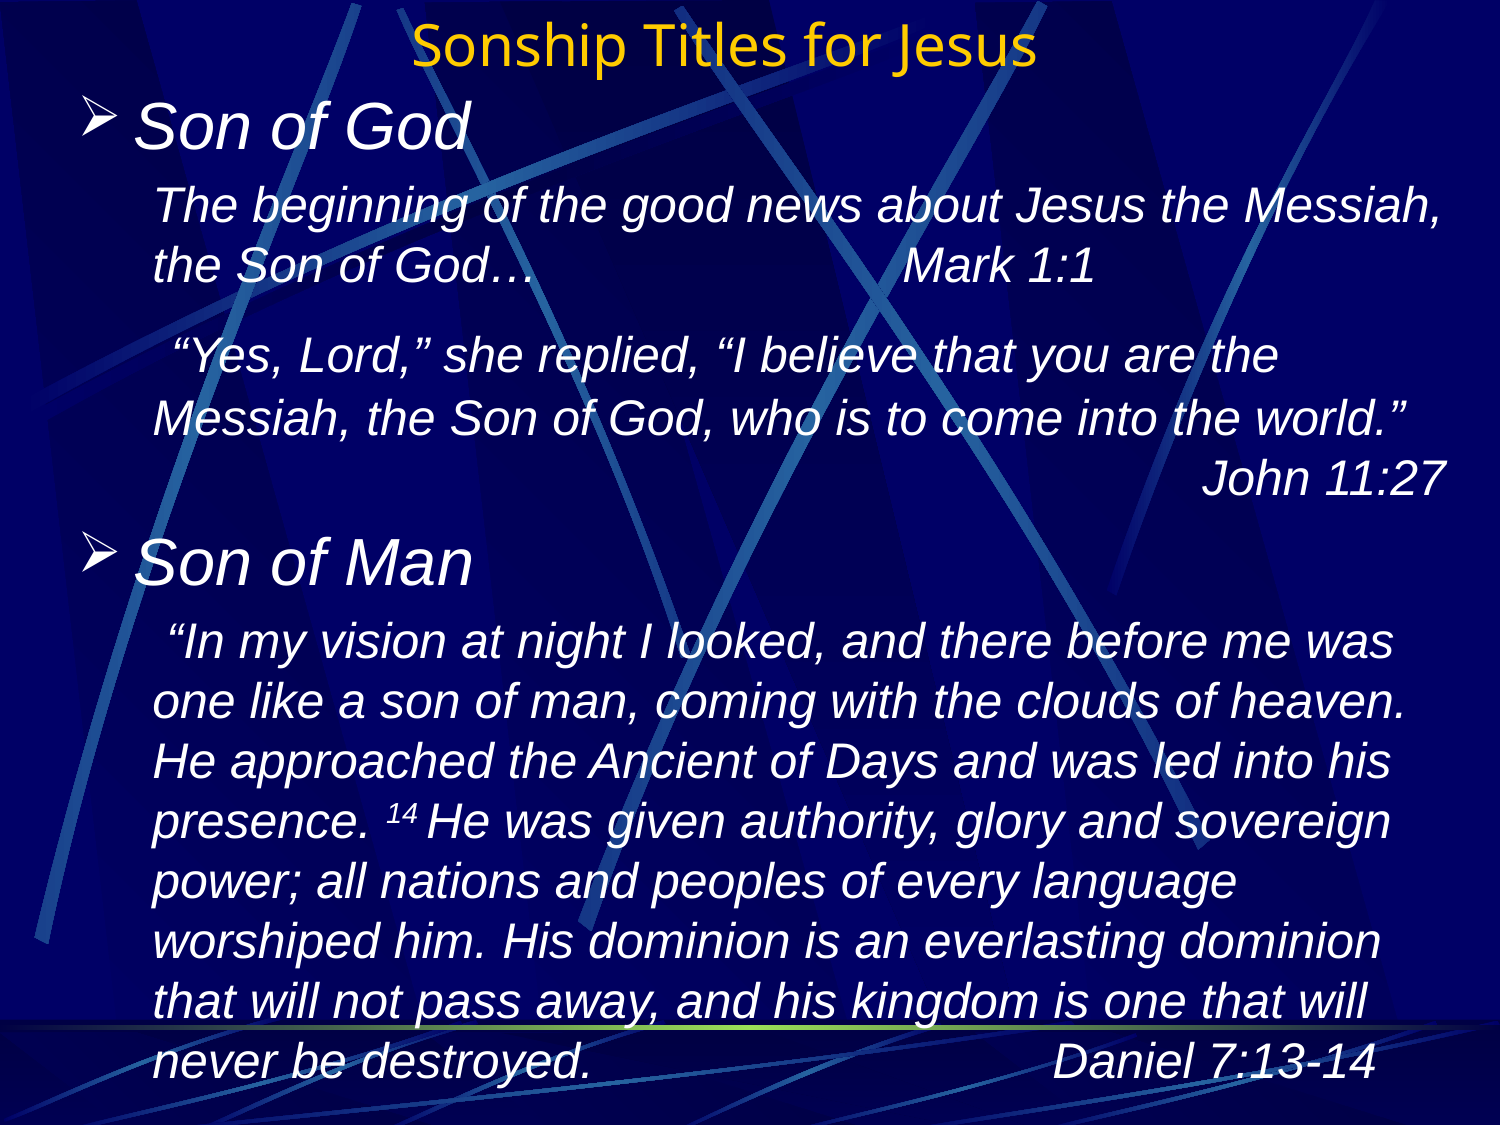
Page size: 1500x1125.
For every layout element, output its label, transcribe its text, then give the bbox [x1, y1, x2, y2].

list Son of God The beginning of the good news about Jesus the Messiah, the Son of God… Mark 1:1 “Yes, Lord,” she replied, “I believe that you are the Messiah, the Son of God, who is to come into the world.” John 11:27 Son of Man “In my vision at night I looked, and there before me was one like a son of man, coming with the clouds of heaven. He approached the Ancient of Days and was led into his presence. 14 He was given authority, glory and sovereign power; all nations and peoples of every language worshiped him. His dominion is an everlasting dominion that will not pass away, and his kingdom is one that will never be destroyed. Daniel 7:13-14 [62, 75, 1475, 1100]
title Sonship Titles for Jesus [87, 0, 1363, 75]
